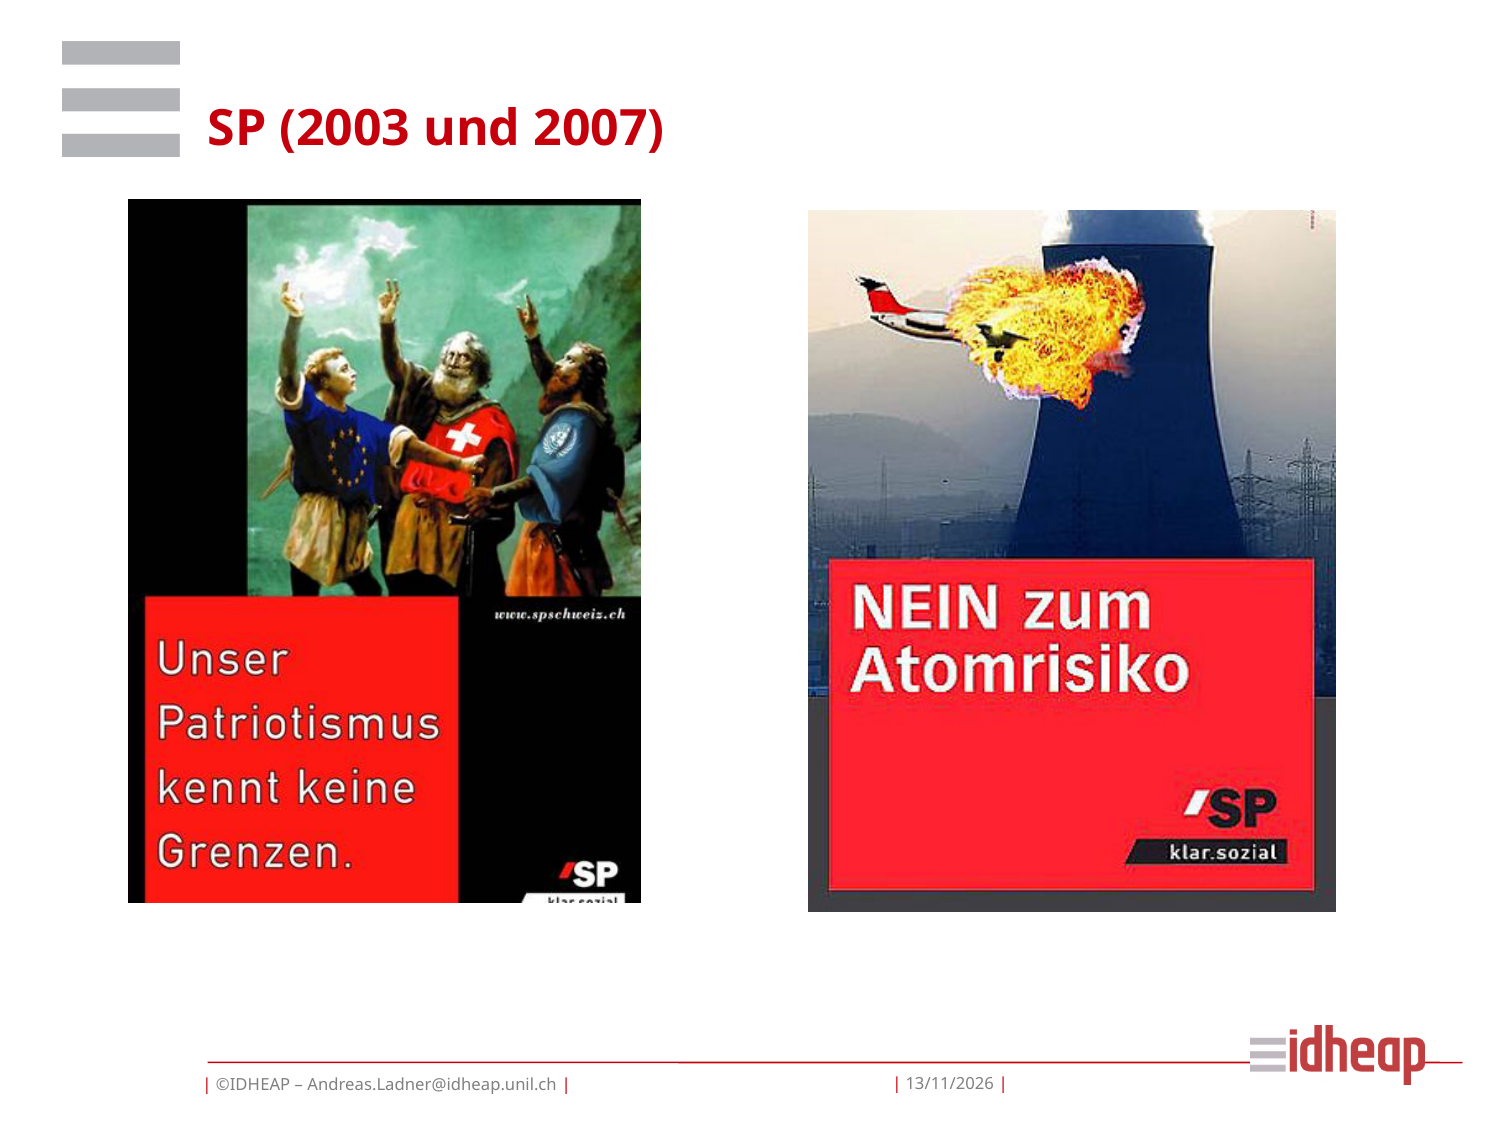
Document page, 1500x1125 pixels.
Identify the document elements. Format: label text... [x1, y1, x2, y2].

picture [128, 198, 641, 903]
picture [808, 210, 1337, 912]
title SP (2003 und 2007) [207, 105, 1306, 156]
picture [62, 41, 180, 157]
